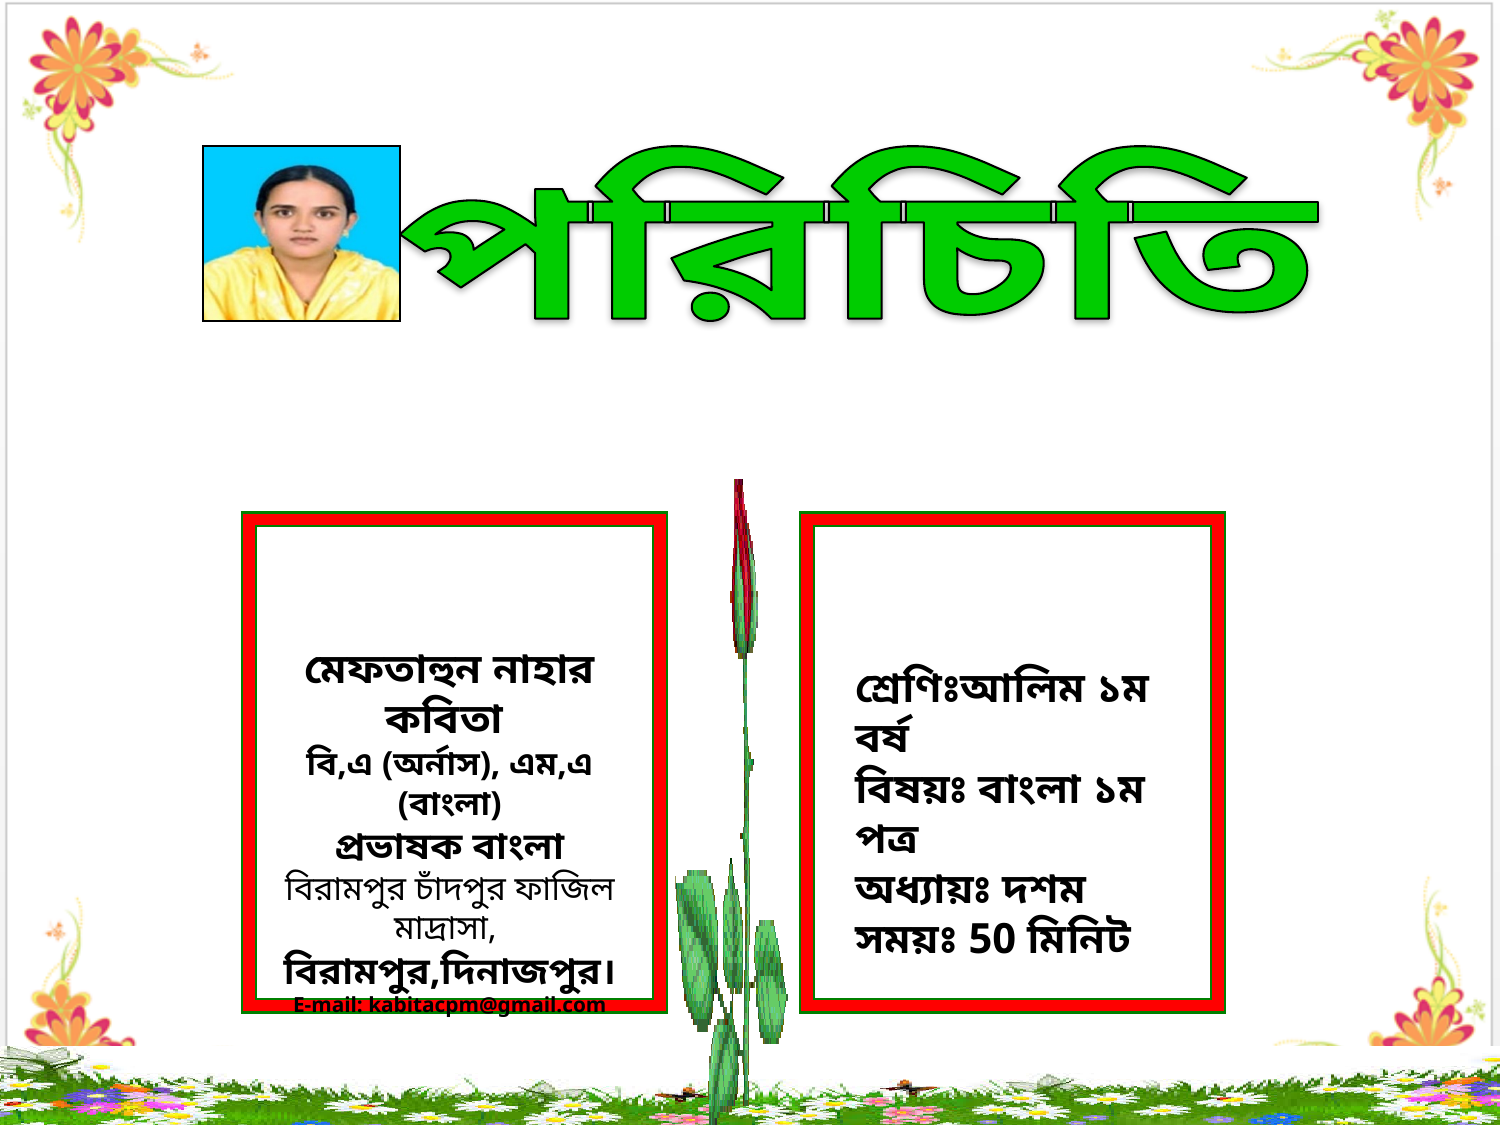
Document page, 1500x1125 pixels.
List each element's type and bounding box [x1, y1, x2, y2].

text_box [789, 1046, 1500, 1125]
text_box [799, 512, 1226, 1013]
text_box [242, 512, 668, 1013]
text_box [202, 145, 401, 322]
text_box [0, 1046, 674, 1125]
text_box [674, 336, 789, 1125]
picture [0, 0, 1500, 1046]
